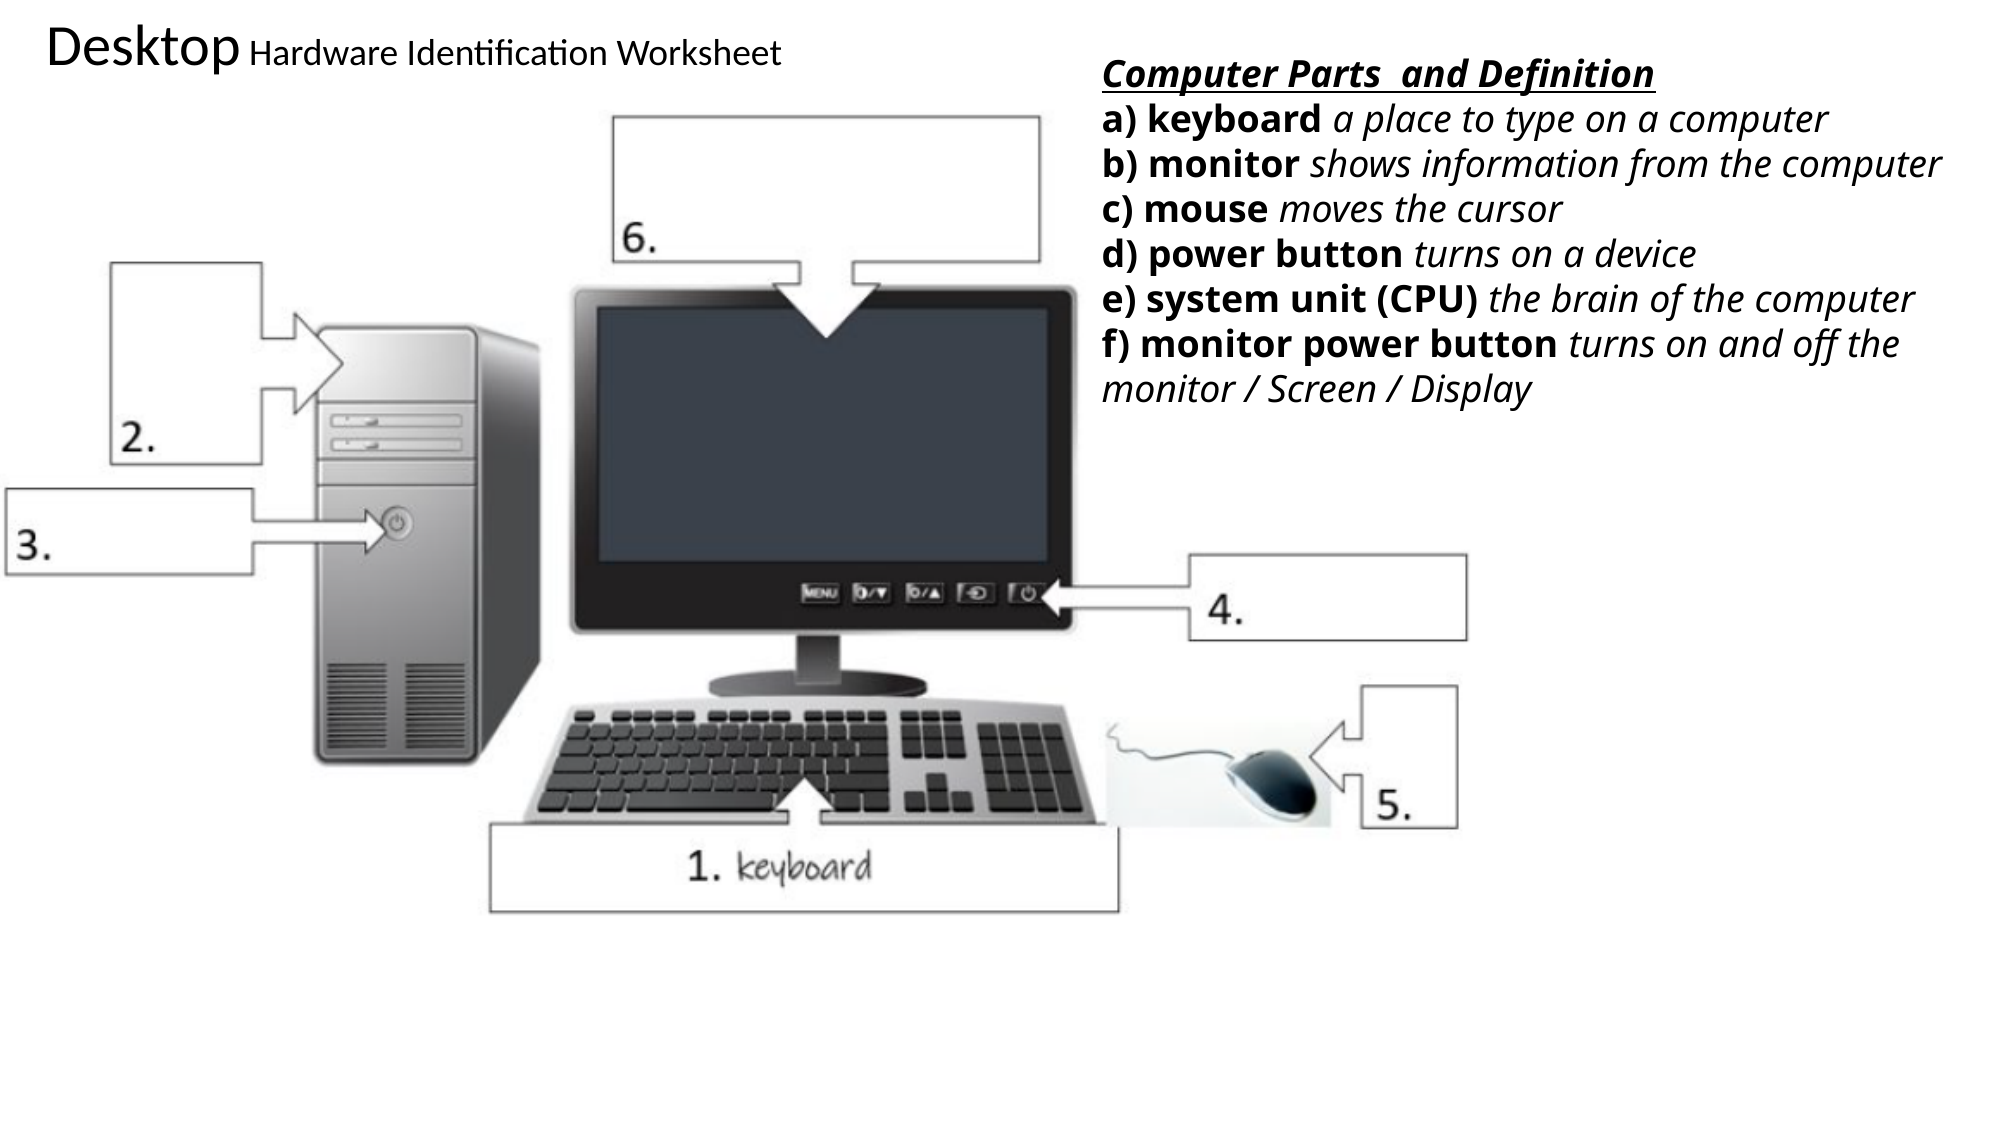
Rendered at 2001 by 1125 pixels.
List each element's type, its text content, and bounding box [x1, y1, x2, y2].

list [0, 103, 1471, 923]
text_box Computer Parts and Definition a) keyboard a place to type on a computer b) monitor shows information from the computer c) mouse moves the cursor d) power button turns on a device e) system unit (CPU) the brain of the computer f) monitor power button turns on and off the monitor / Screen / Display [1086, 42, 1973, 418]
text_box Desktop Hardware Identification Worksheet [32, 0, 798, 85]
